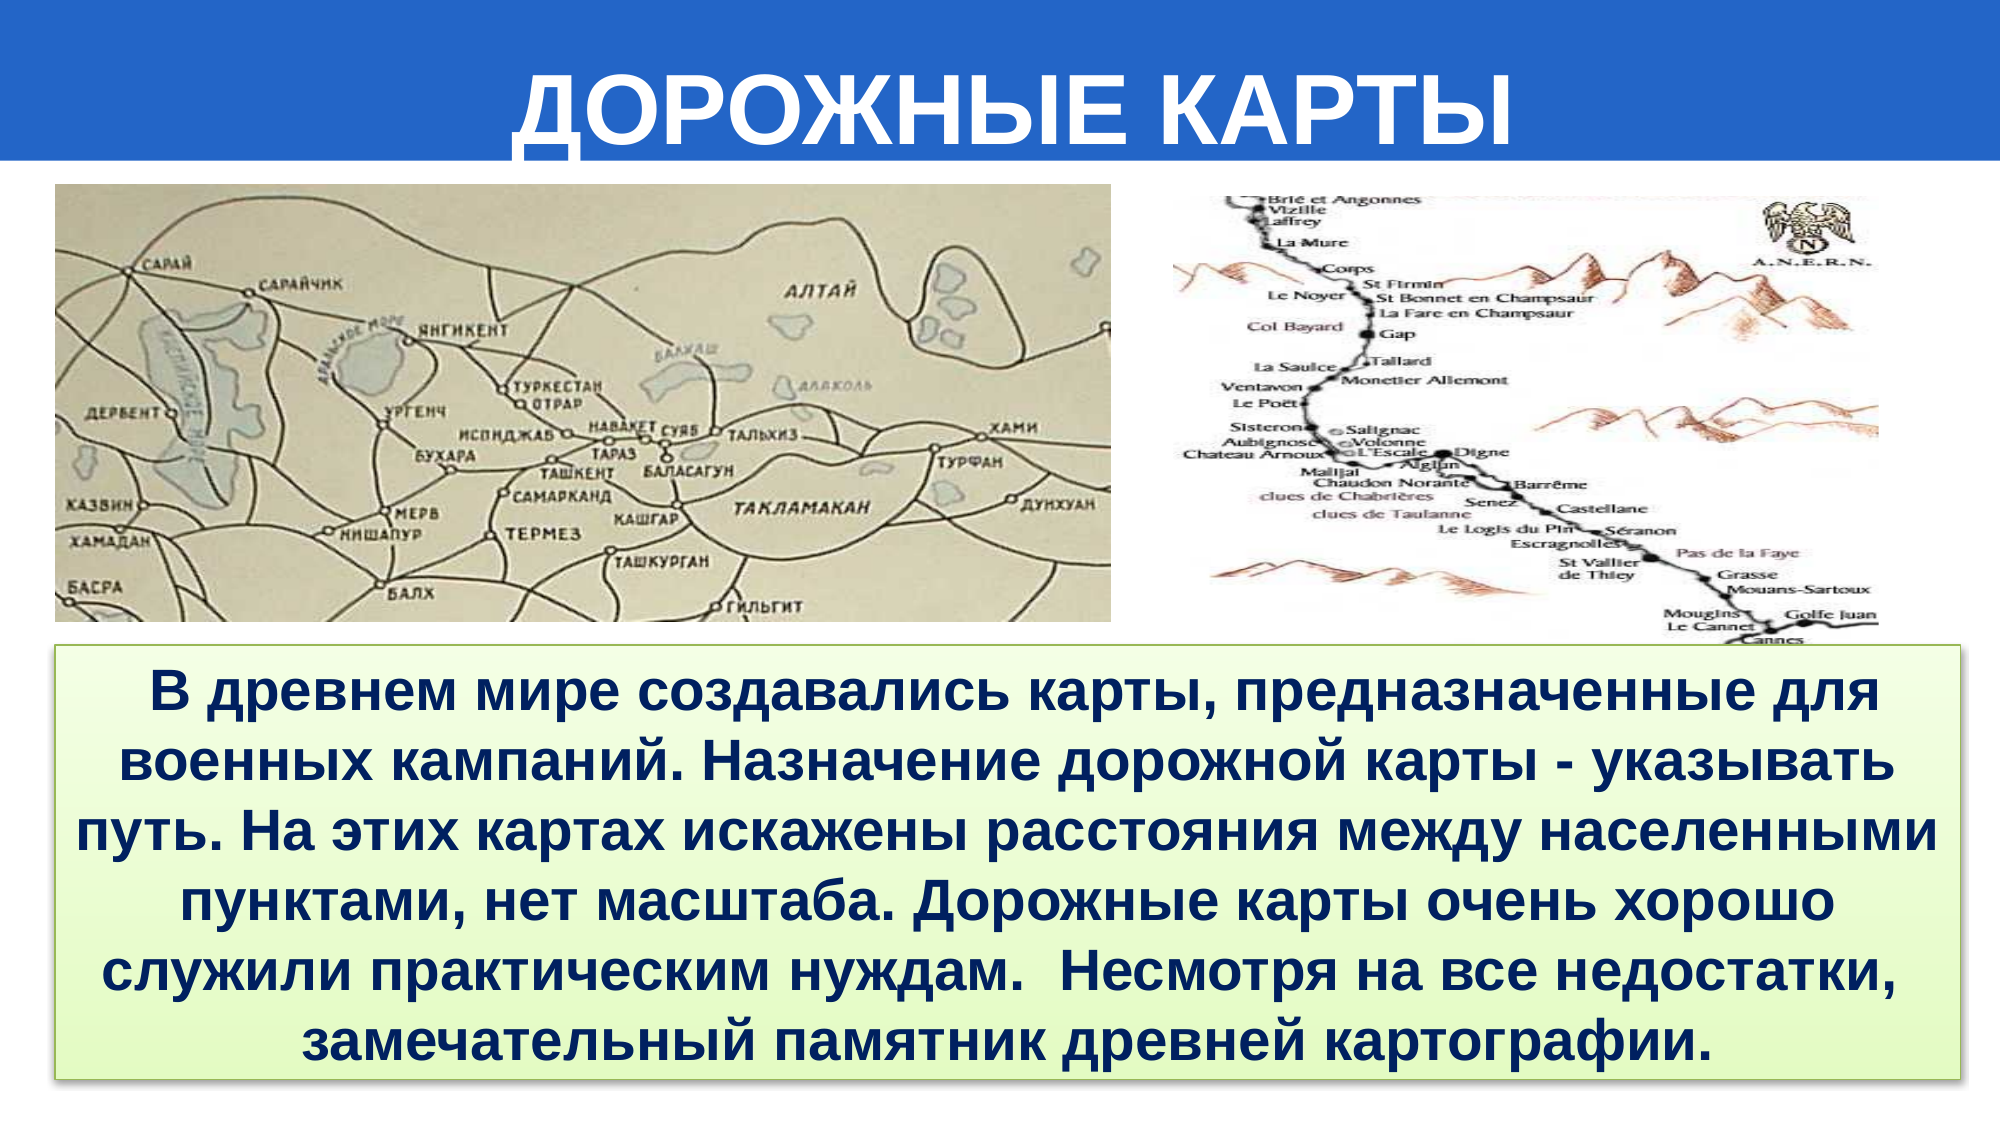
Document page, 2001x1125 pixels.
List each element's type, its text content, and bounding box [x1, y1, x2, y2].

text_box В древнем мире создавались карты, предназначенные для военных кампаний. Назначение дорожной карты - указывать путь. На этих картах искажены расстояния между населенными пунктами, нет масштаба. Дорожные карты очень хорошо служили практическим нуждам. Несмотря на все недостатки, замечательный памятник древней картографии. [54, 644, 1961, 1080]
picture [1172, 196, 1879, 646]
picture [54, 184, 1111, 622]
text_box ДОРОЖНЫЕ КАРТЫ [0, 0, 2000, 161]
